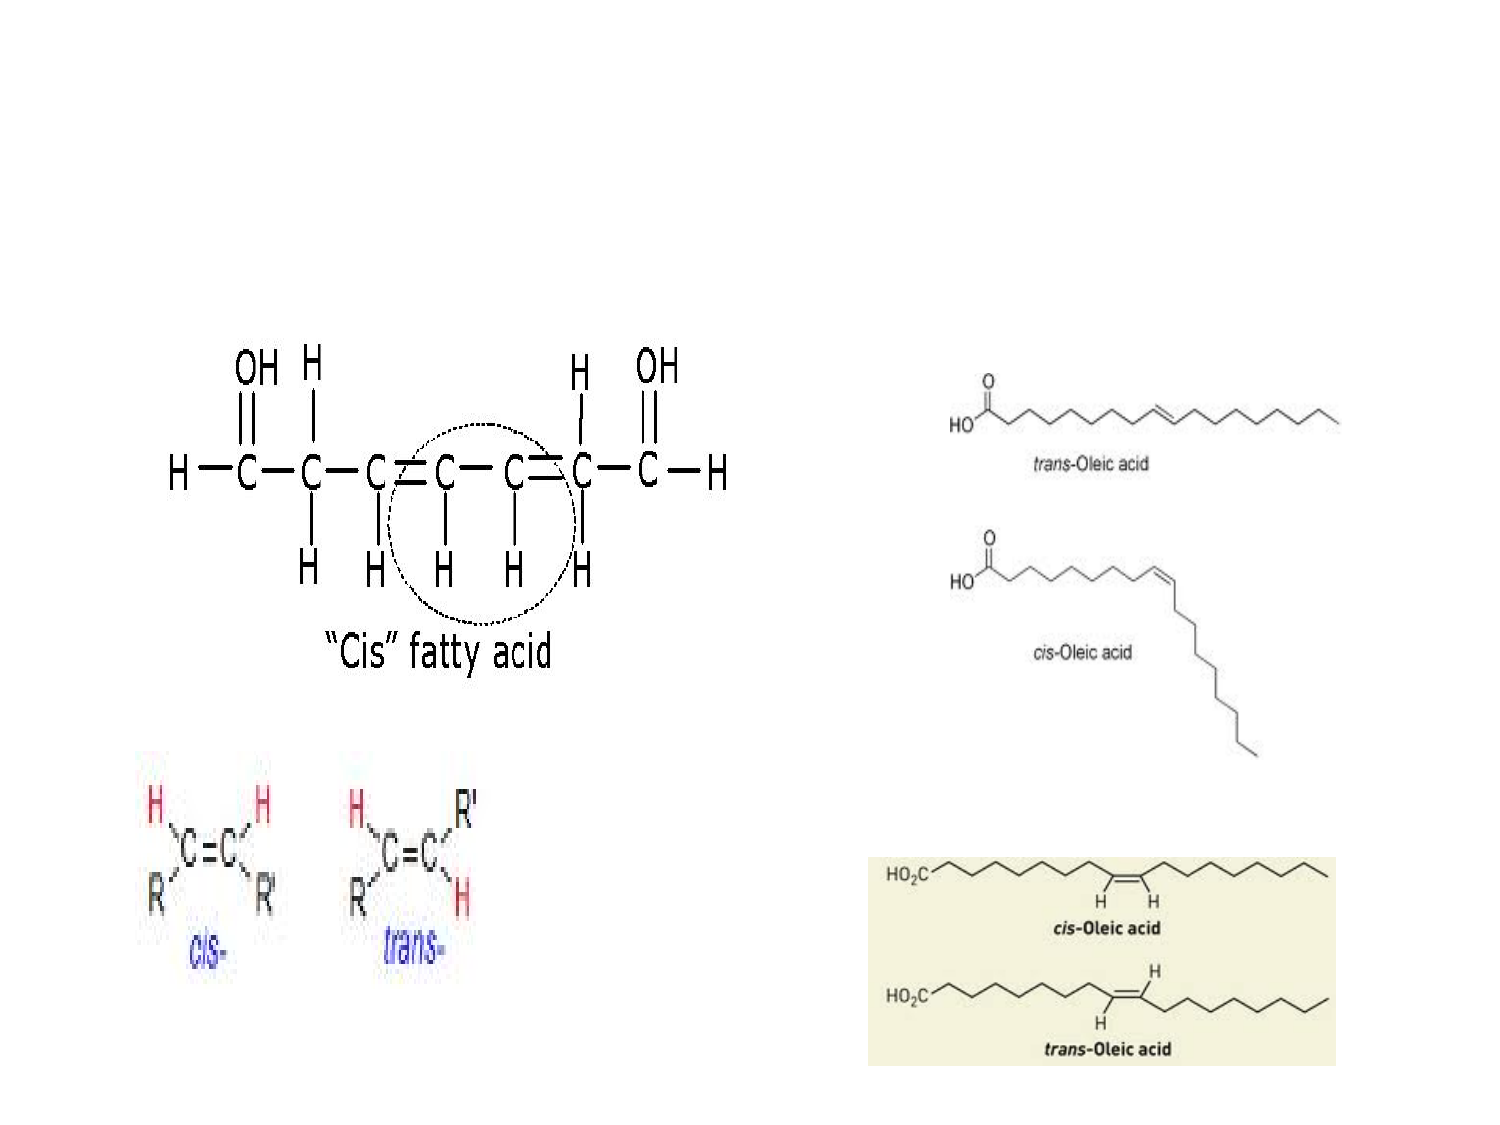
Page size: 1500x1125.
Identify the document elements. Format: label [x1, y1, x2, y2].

picture [950, 373, 1342, 761]
picture [135, 751, 491, 999]
list [159, 326, 739, 697]
picture [867, 857, 1336, 1066]
